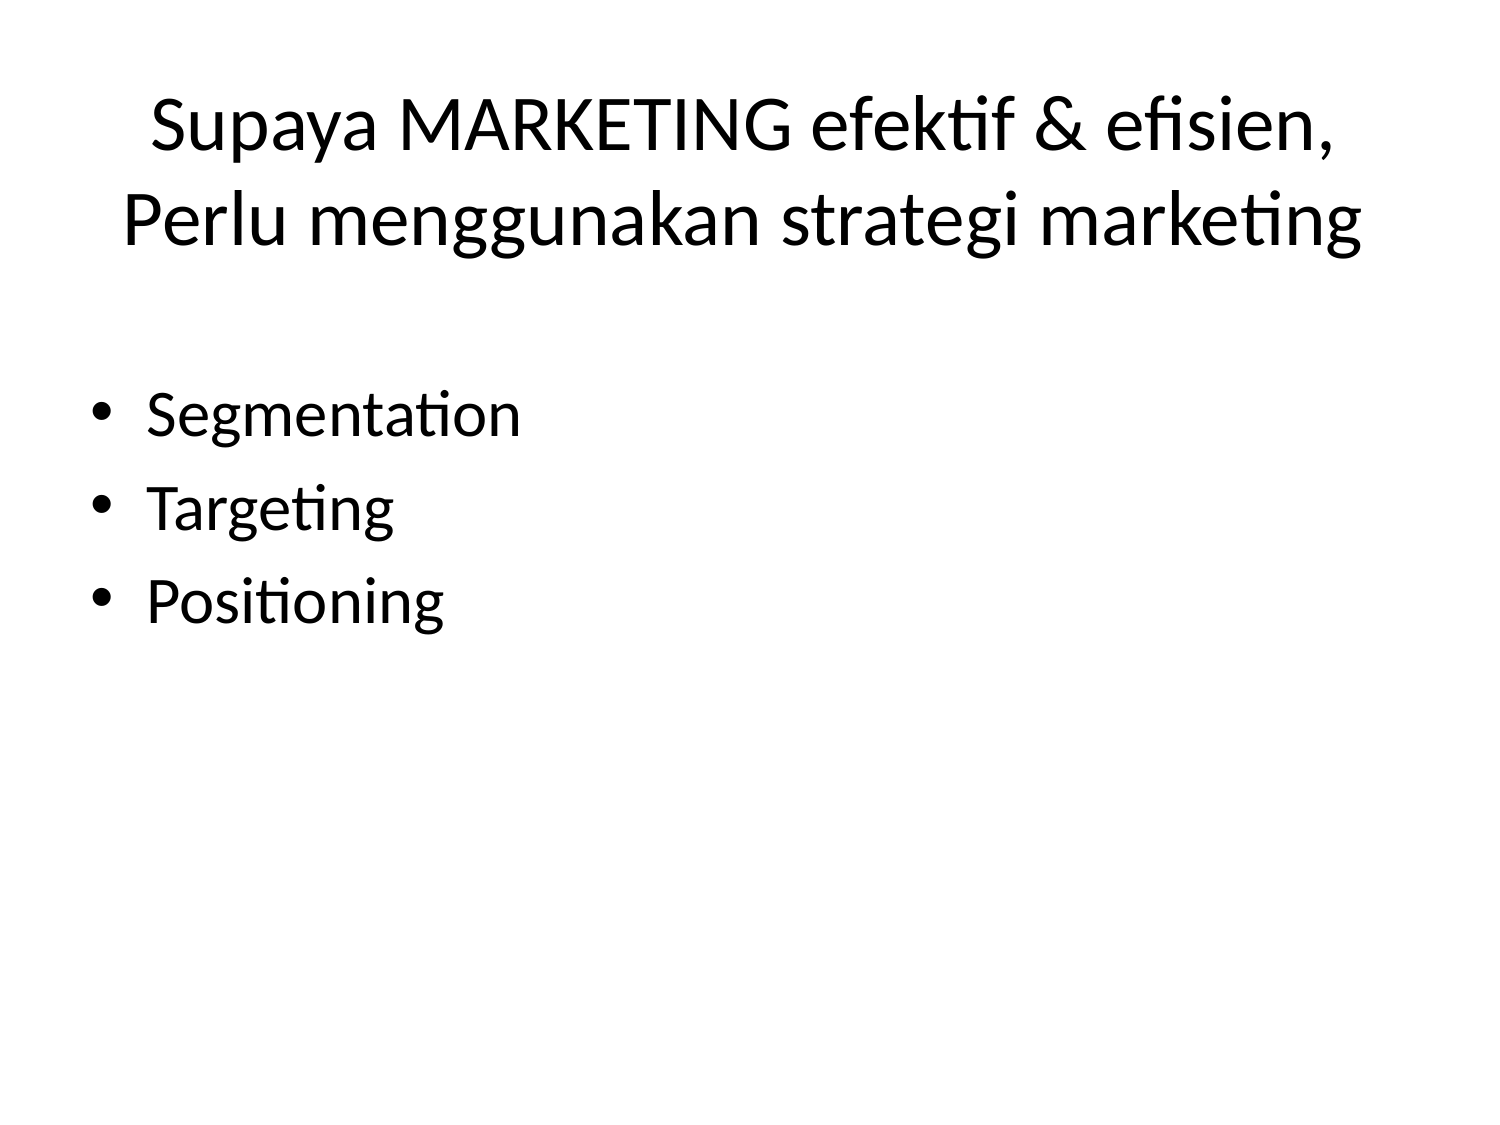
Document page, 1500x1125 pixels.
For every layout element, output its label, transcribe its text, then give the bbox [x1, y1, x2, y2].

list Segmentation Targeting Positioning [75, 362, 1425, 1006]
title Supaya MARKETING efektif & efisien, Perlu menggunakan strategi marketing [62, 45, 1425, 288]
